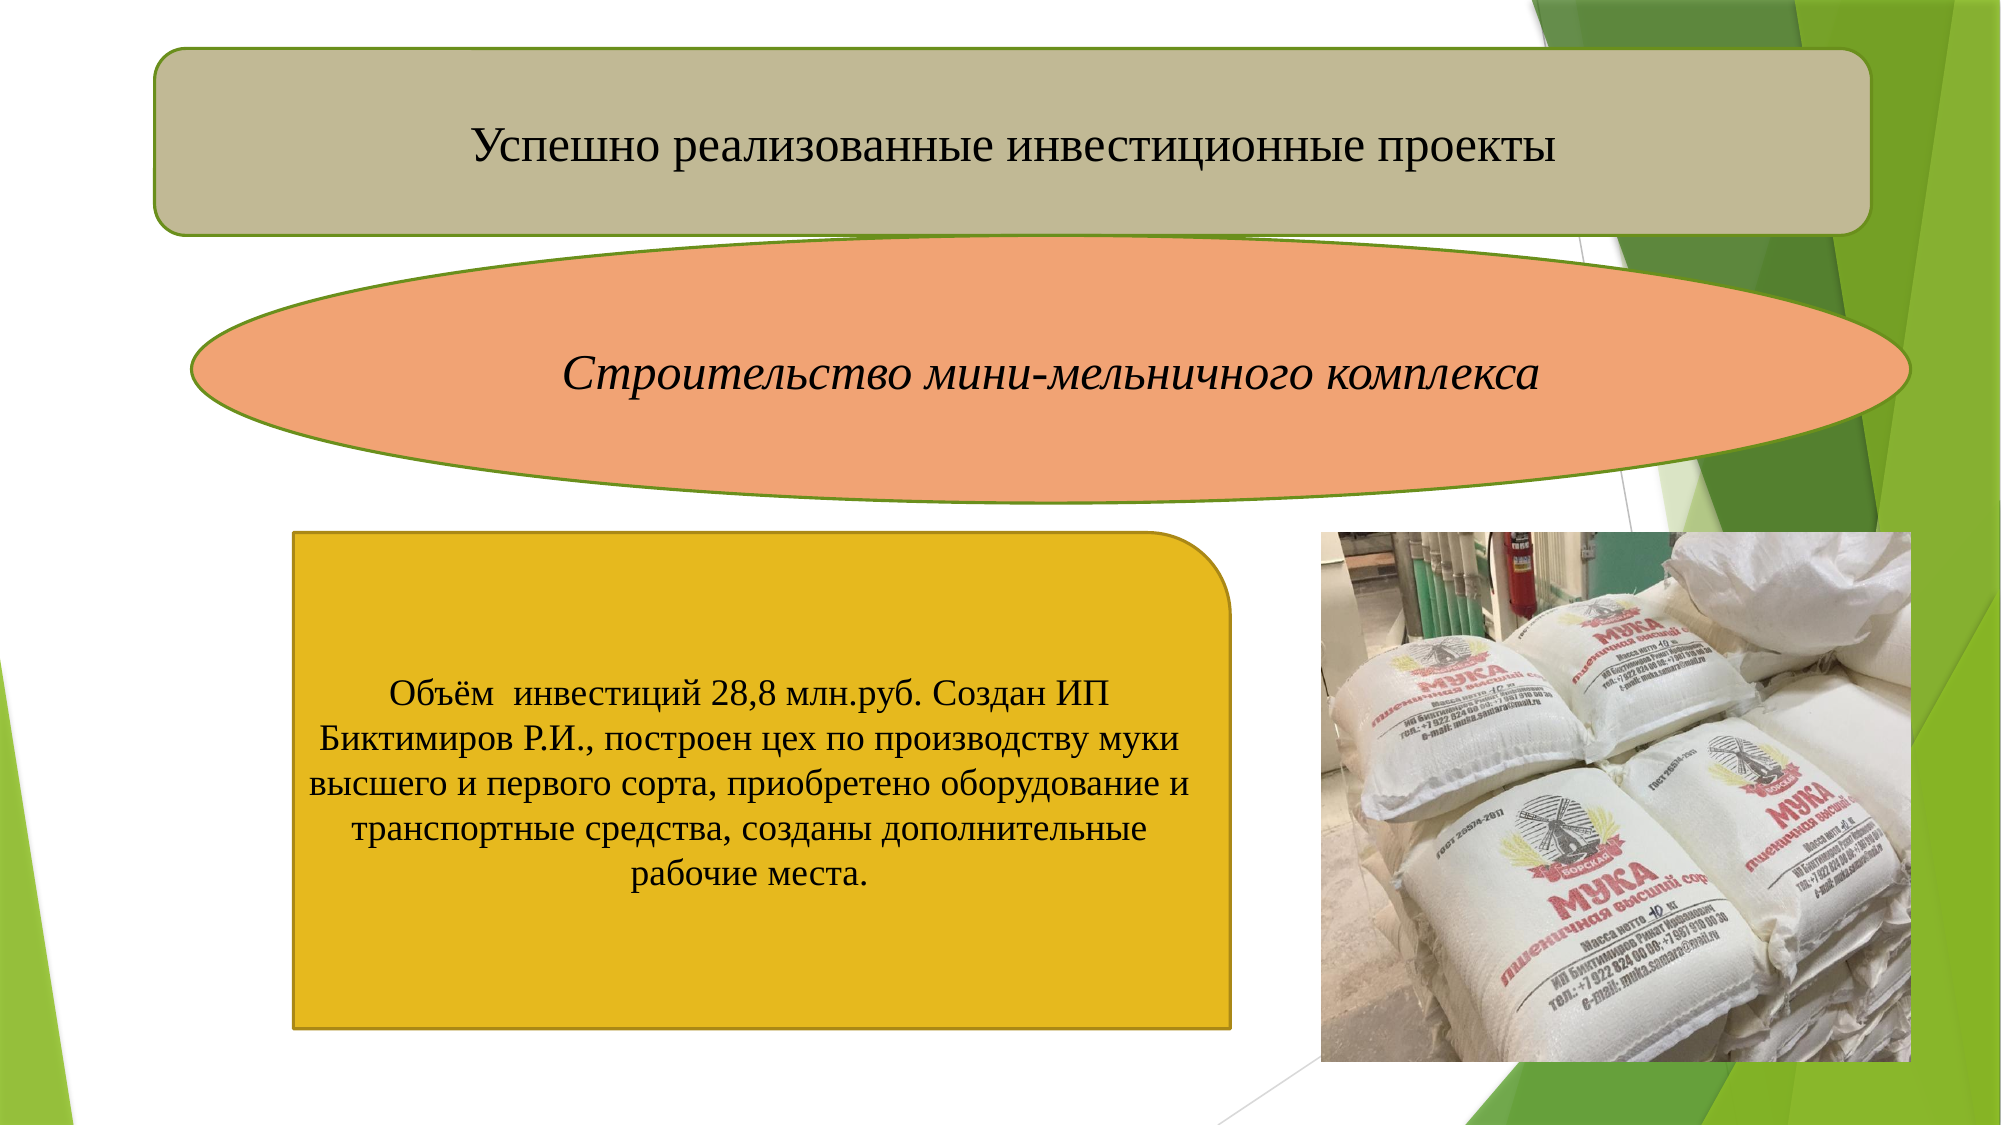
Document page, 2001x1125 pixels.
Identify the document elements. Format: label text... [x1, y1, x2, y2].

text_box Успешно реализованные инвестиционные проекты [152, 46, 1874, 237]
text_box Строительство мини-мельничного комплекса [189, 233, 1913, 505]
picture [1321, 532, 1912, 1063]
text_box Объём инвестиций 28,8 млн.руб. Создан ИП Биктимиров Р.И., построен цех по производству муки высшего и первого сорта, приобретено оборудование и транспортные средства, созданы дополнительные рабочие места. [291, 530, 1232, 1031]
